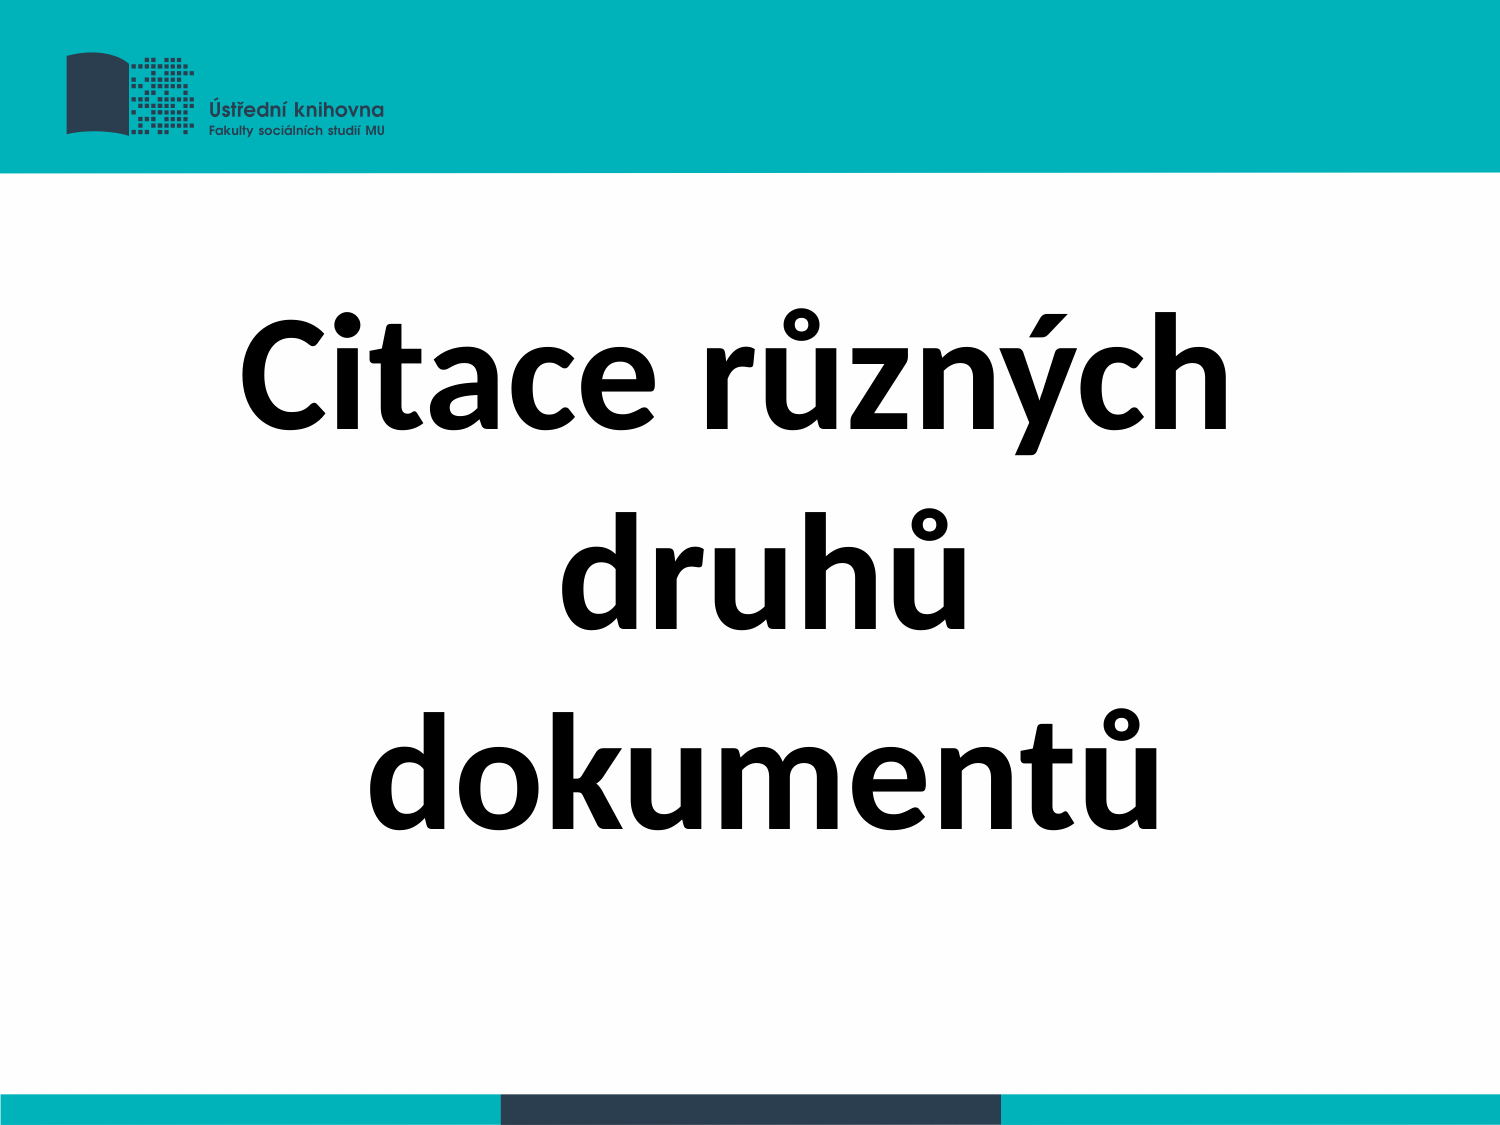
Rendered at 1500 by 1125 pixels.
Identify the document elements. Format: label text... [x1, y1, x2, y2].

picture [0, 0, 1500, 1125]
list Citace různých druhů dokumentů [76, 184, 1400, 941]
